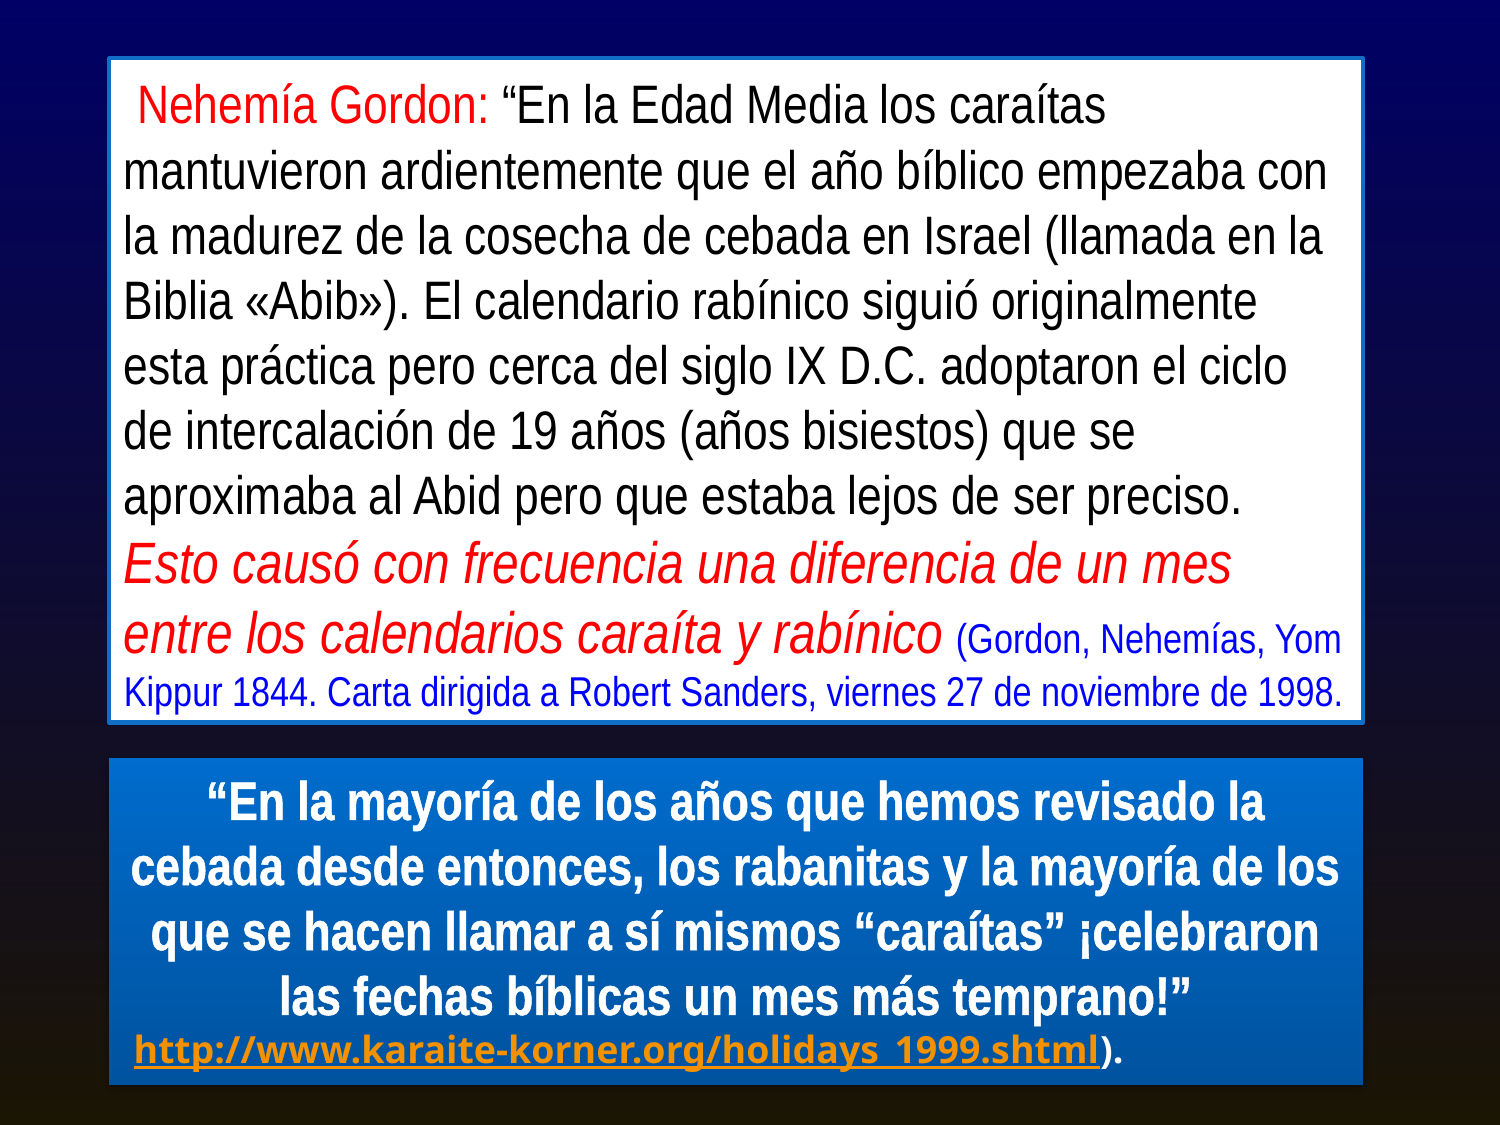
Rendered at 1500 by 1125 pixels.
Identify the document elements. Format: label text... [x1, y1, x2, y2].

text_box Nehemía Gordon: “En la Edad Media los caraítas mantuvieron ardientemente que el año bíblico empezaba con la madurez de la cosecha de cebada en Israel (llamada en la Biblia «Abib»). El calendario rabínico siguió originalmente esta práctica pero cerca del siglo IX D.C. adoptaron el ciclo de intercalación de 19 años (años bisiestos) que se aproximaba al Abid pero que estaba lejos de ser preciso. Esto causó con frecuencia una diferencia de un mes entre los calendarios caraíta y rabínico (Gordon, Nehemías, Yom Kippur 1844. Carta dirigida a Robert Sanders, viernes 27 de noviembre de 1998. [107, 56, 1365, 725]
text_box “En la mayoría de los años que hemos revisado la cebada desde entonces, los rabanitas y la mayoría de los que se hacen llamar a sí mismos “caraítas” ¡celebraron las fechas bíblicas un mes más temprano!” http://www.karaite-korner.org/holidays_1999.shtml). [109, 758, 1363, 1085]
